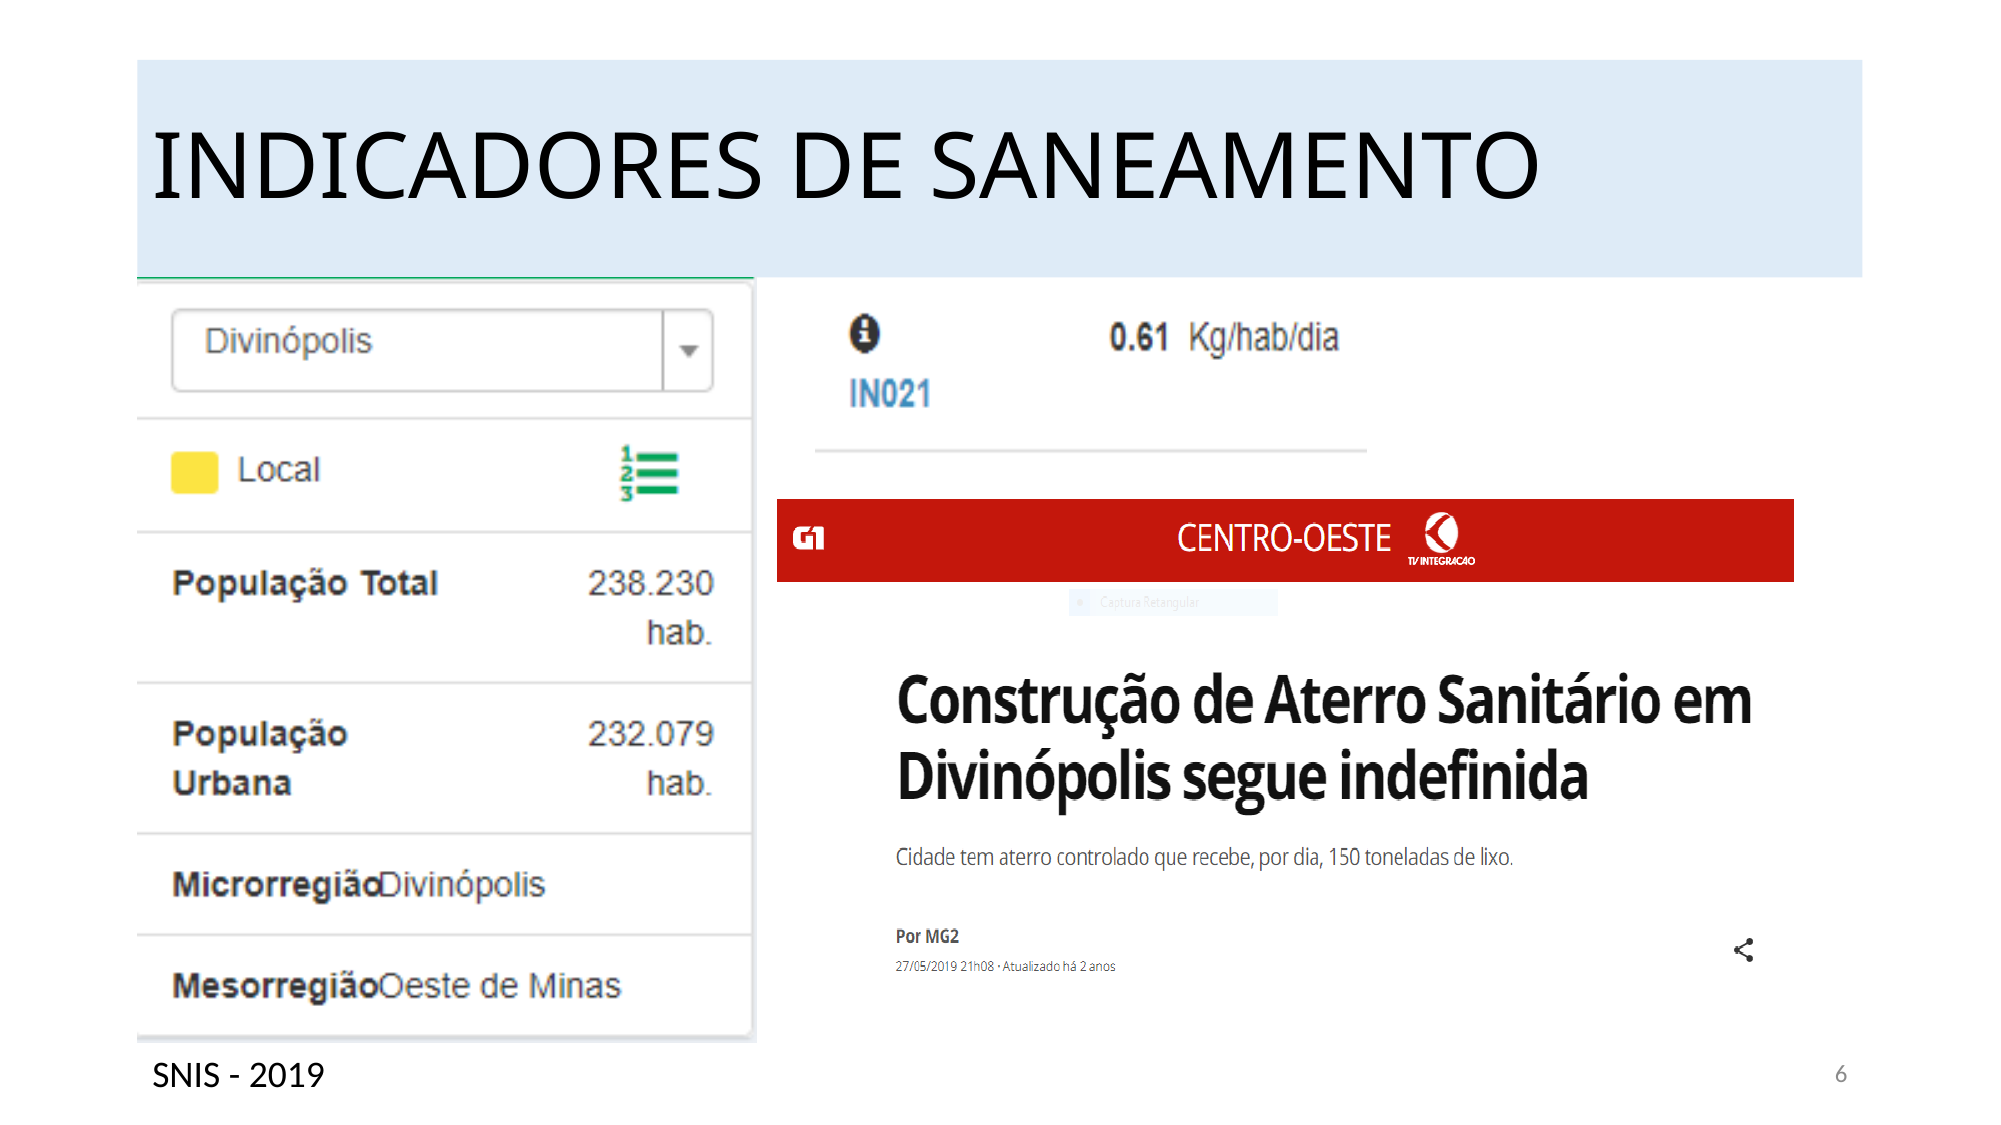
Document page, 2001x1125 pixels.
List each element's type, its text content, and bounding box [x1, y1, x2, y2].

slide_number 6 [1412, 1042, 1863, 1103]
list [137, 277, 758, 1043]
text_box SNIS - 2019 [137, 1043, 666, 1103]
title INDICADORES DE SANEAMENTO [137, 59, 1863, 278]
picture [777, 499, 1794, 1003]
picture [815, 292, 1367, 456]
